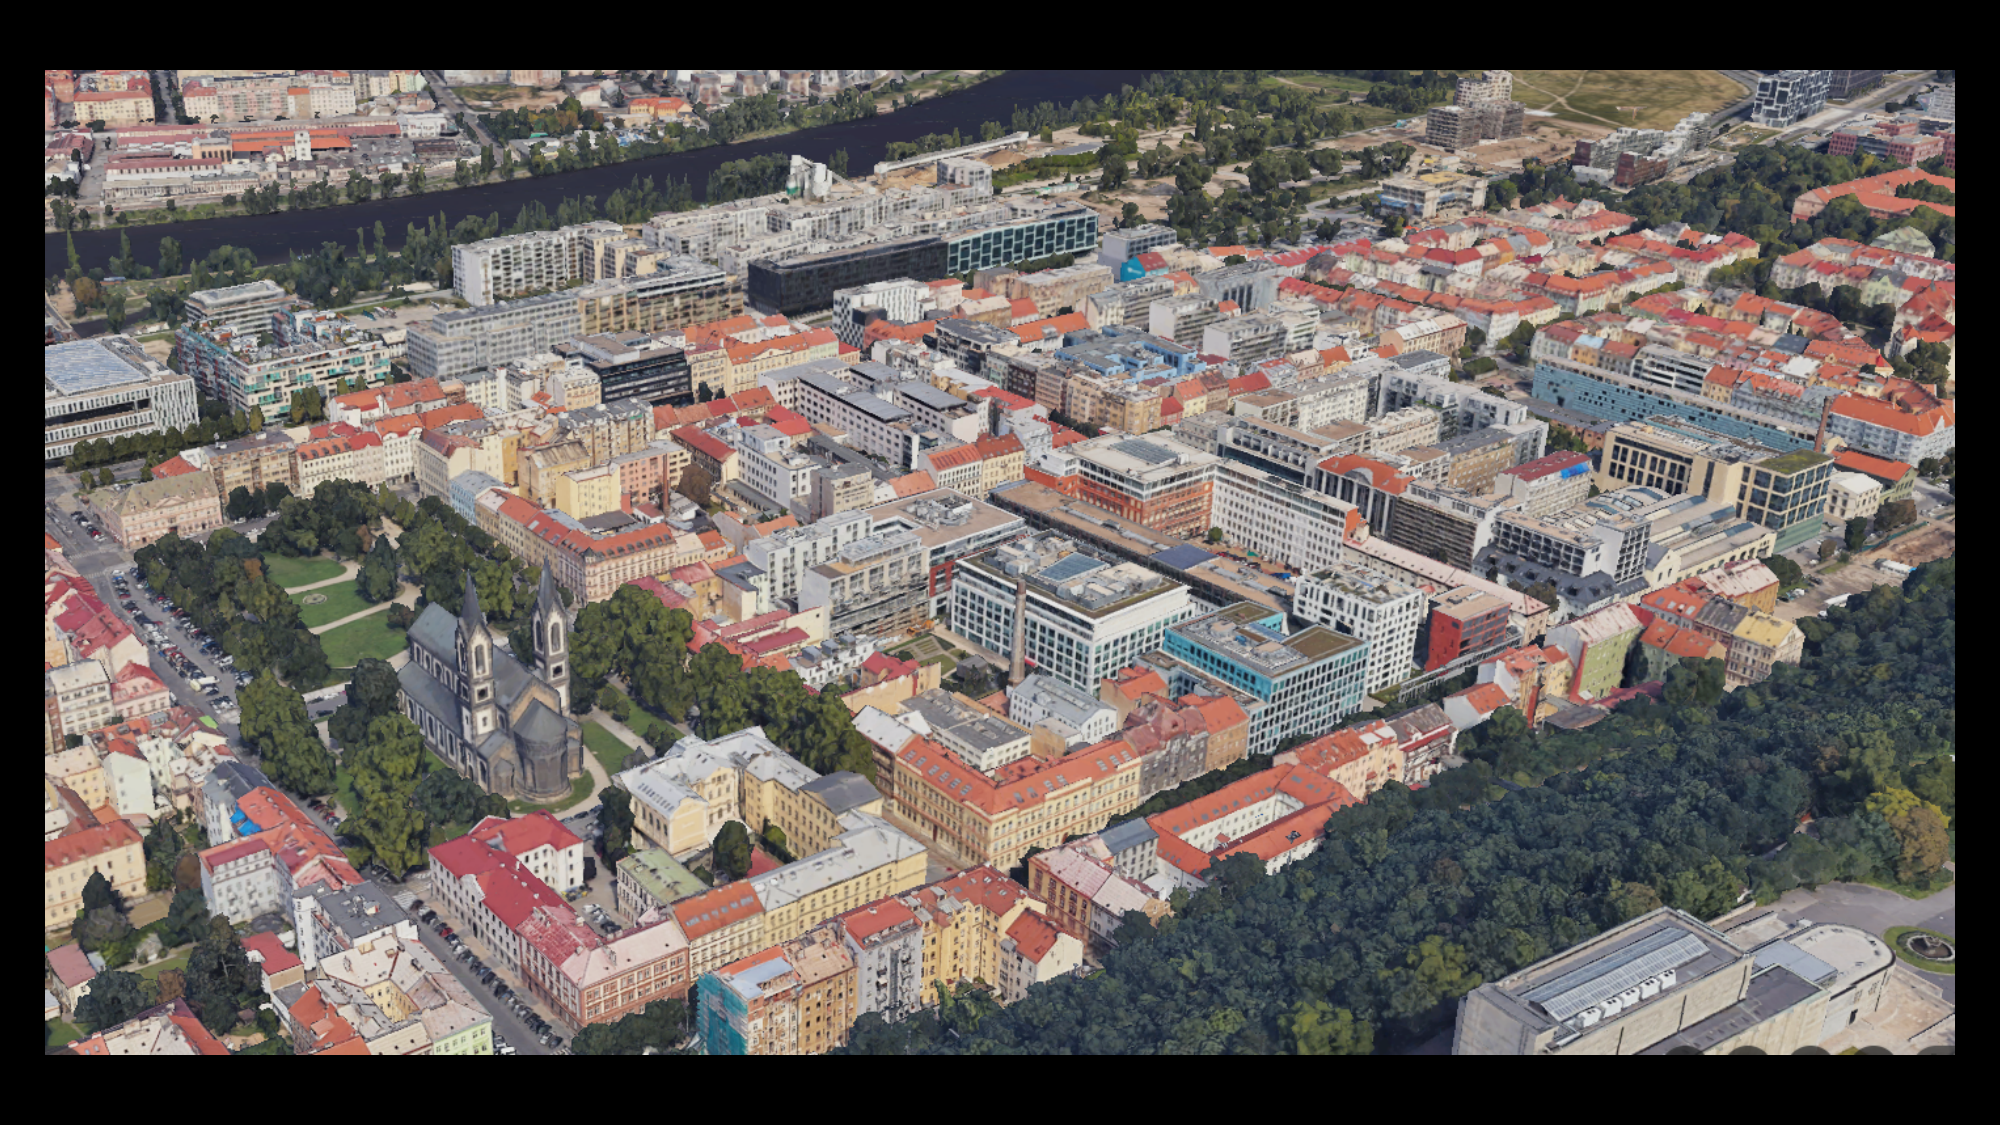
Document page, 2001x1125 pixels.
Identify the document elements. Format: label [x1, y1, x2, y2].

picture [45, 69, 1955, 1055]
